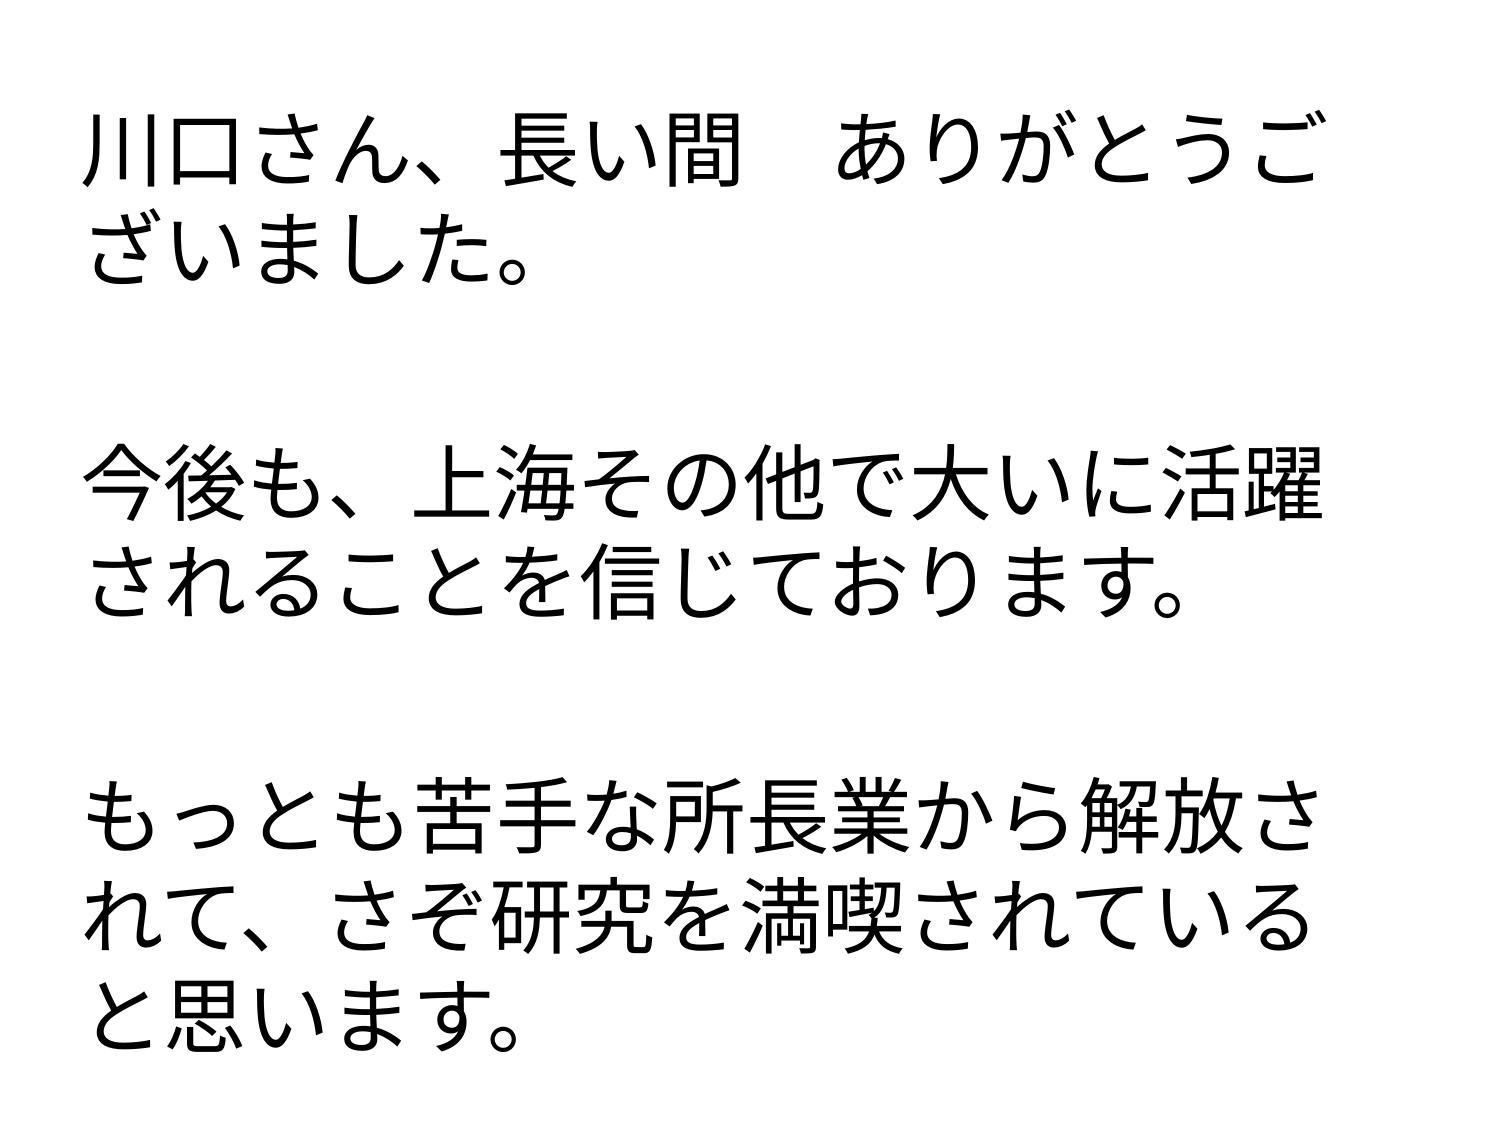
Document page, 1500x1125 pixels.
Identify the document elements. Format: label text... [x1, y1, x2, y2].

list 川口さん、長い間 ありがとうございました。 今後も、上海その他で大いに活躍されることを信じております。 もっとも苦手な所長業から解放されて、さぞ研究を満喫されていると思います。 [64, 90, 1415, 833]
